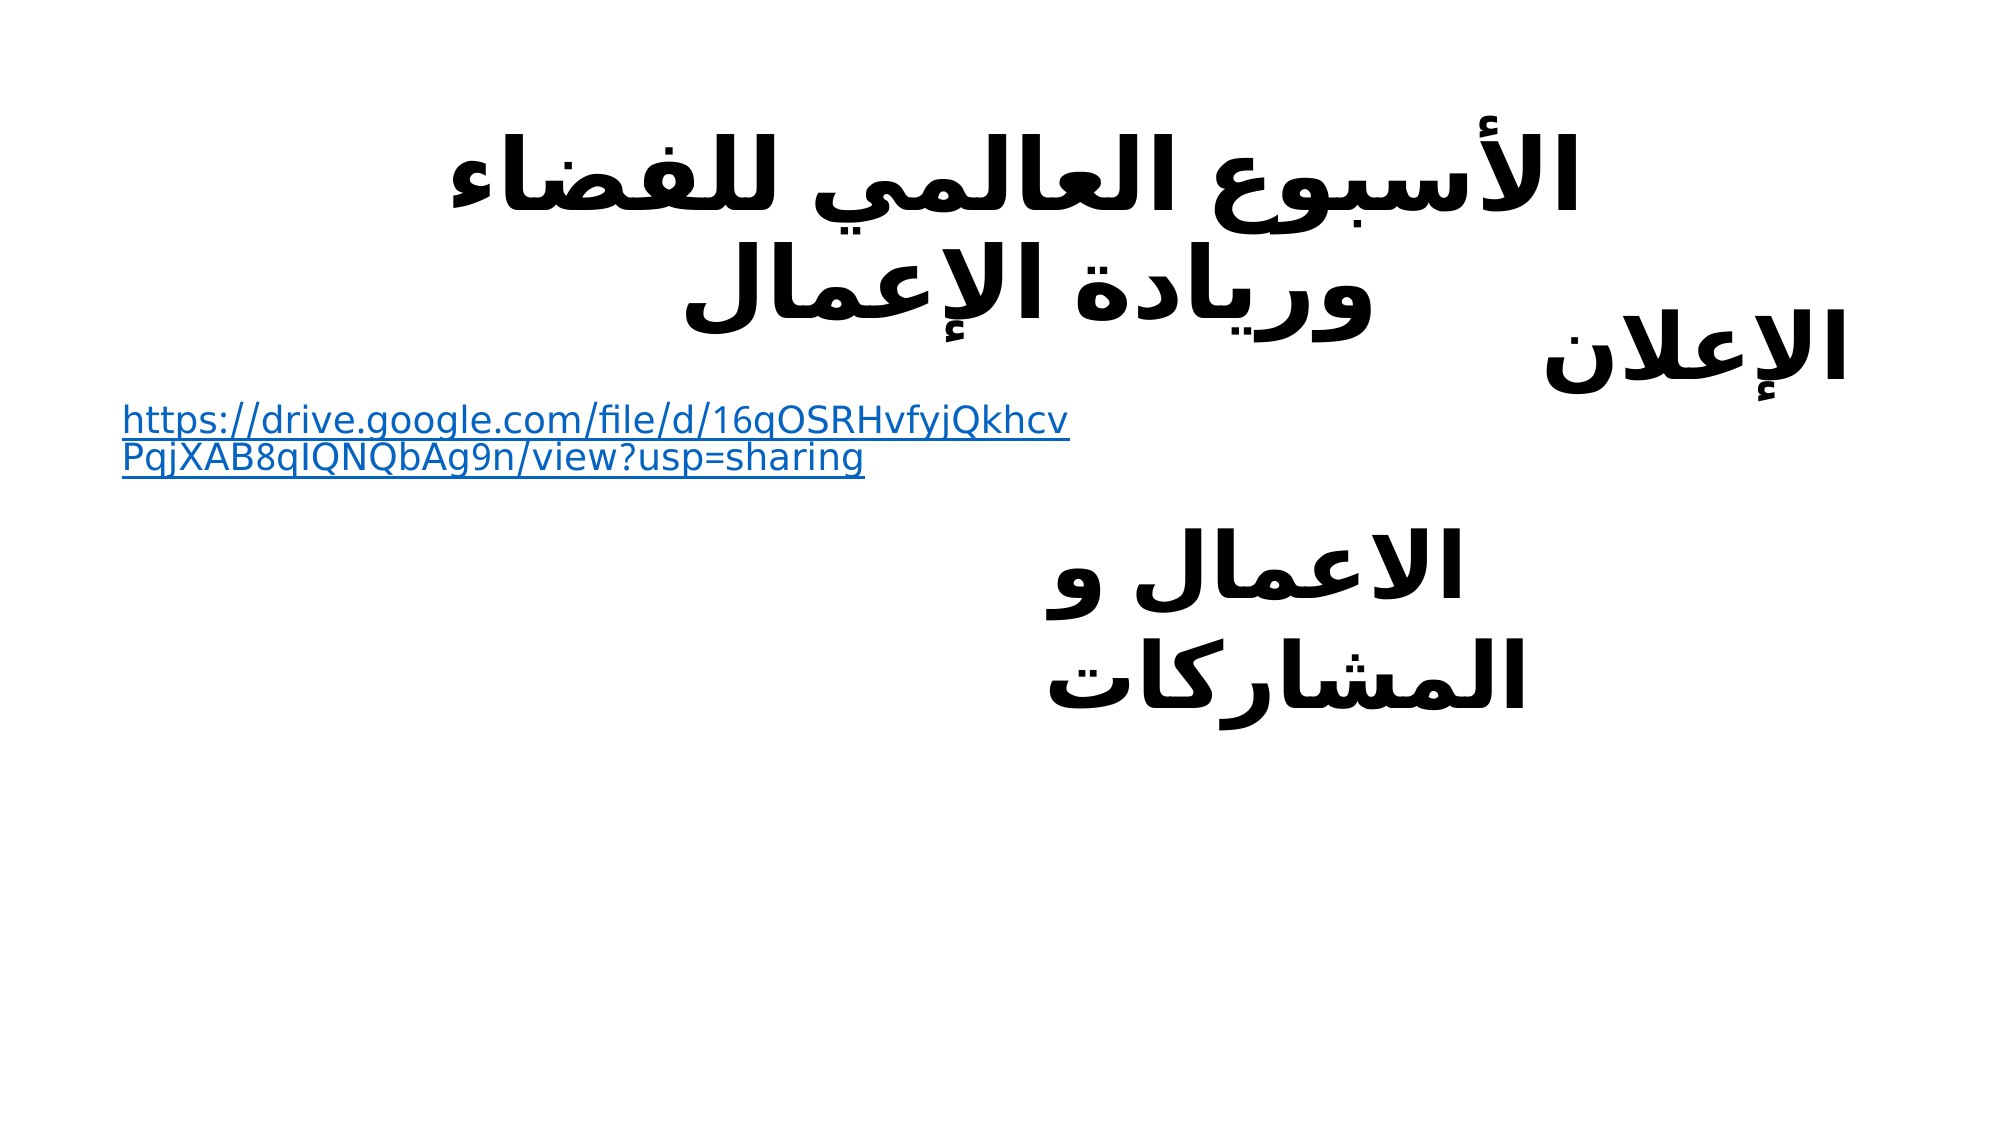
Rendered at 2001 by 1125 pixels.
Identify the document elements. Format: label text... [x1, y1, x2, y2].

text_box الإعلان [1457, 280, 1927, 406]
subtitle الأسبوع العالمي للفضاء وريادة الإعمال [265, 116, 1766, 389]
text_box https://drive.google.com/drive/folders/1GqMScBOfEhAvRFbBfVBt4tIrb0xMWB02?usp=sharing [282, 629, 1529, 721]
text_box الاعمال و المشاركات [786, 499, 1732, 734]
text_box https://drive.google.com/file/d/16qOSRHvfyjQkhcvPqjXAB8qIQNQbAg9n/view?usp=sharing [828, 388, 1829, 453]
